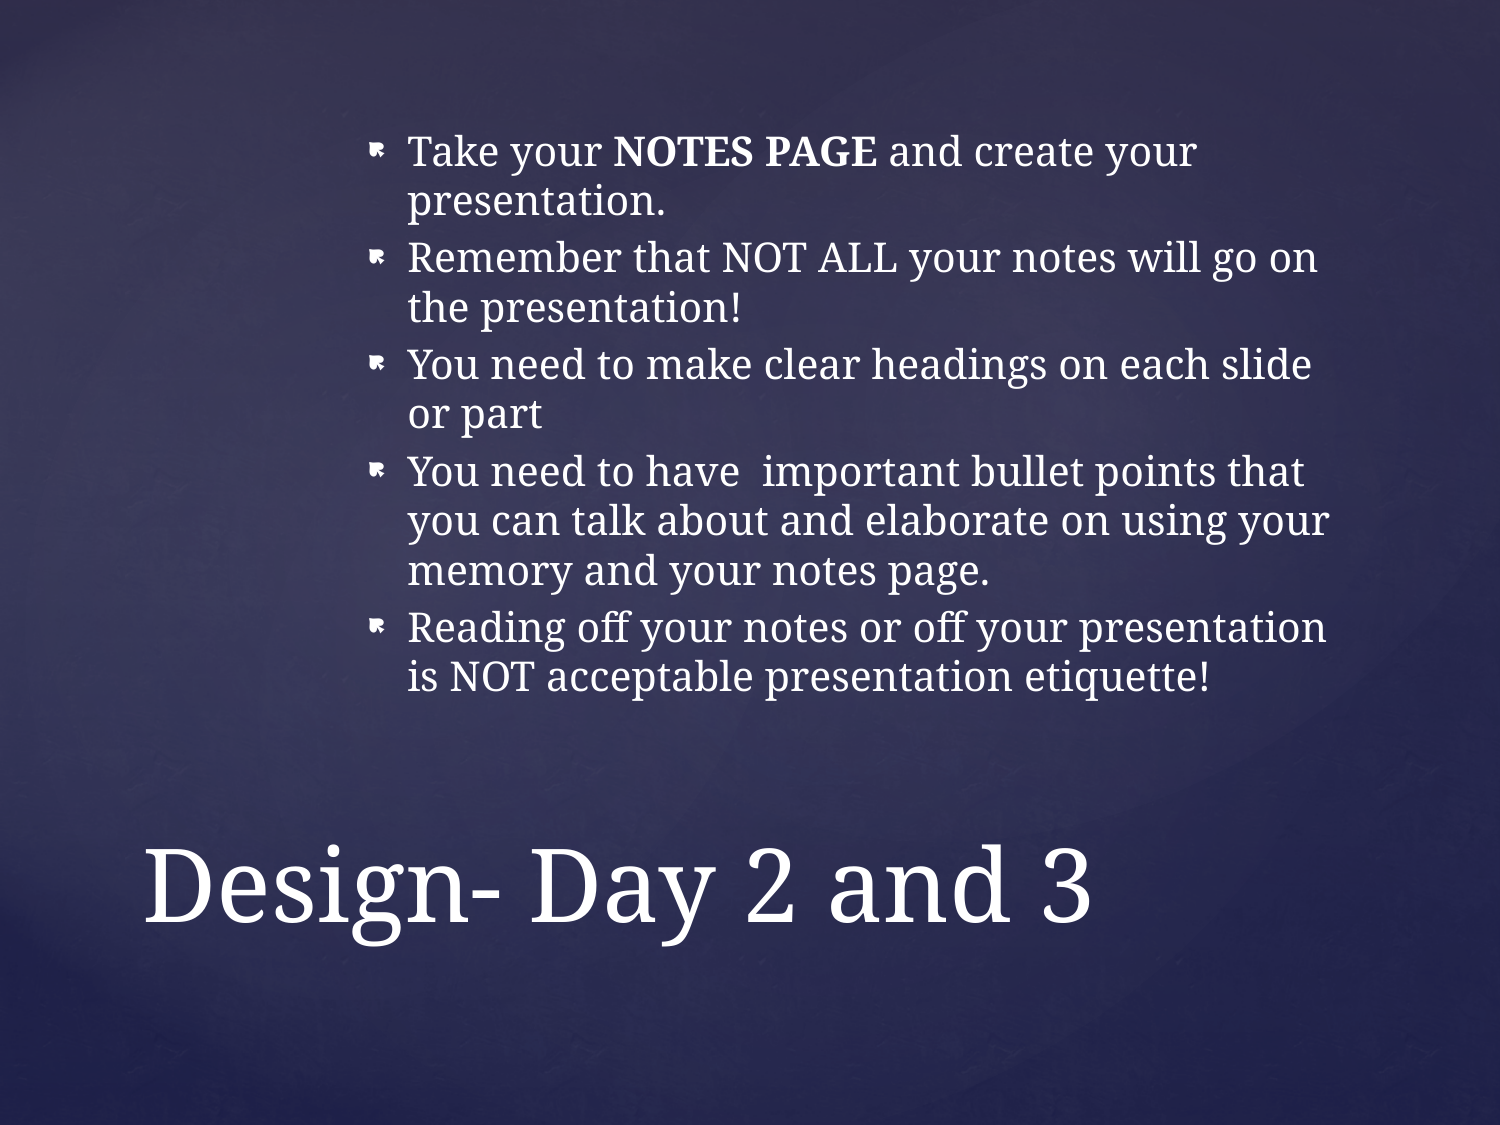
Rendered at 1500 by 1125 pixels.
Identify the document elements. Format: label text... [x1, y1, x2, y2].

title Design- Day 2 and 3 [127, 800, 1365, 950]
list Take your NOTES PAGE and create your presentation. Remember that NOT ALL your notes will go on the presentation! You need to make clear headings on each slide or part You need to have important bullet points that you can talk about and elaborate on using your memory and your notes page. Reading off your notes or off your presentation is NOT acceptable presentation etiquette! [350, 112, 1350, 713]
